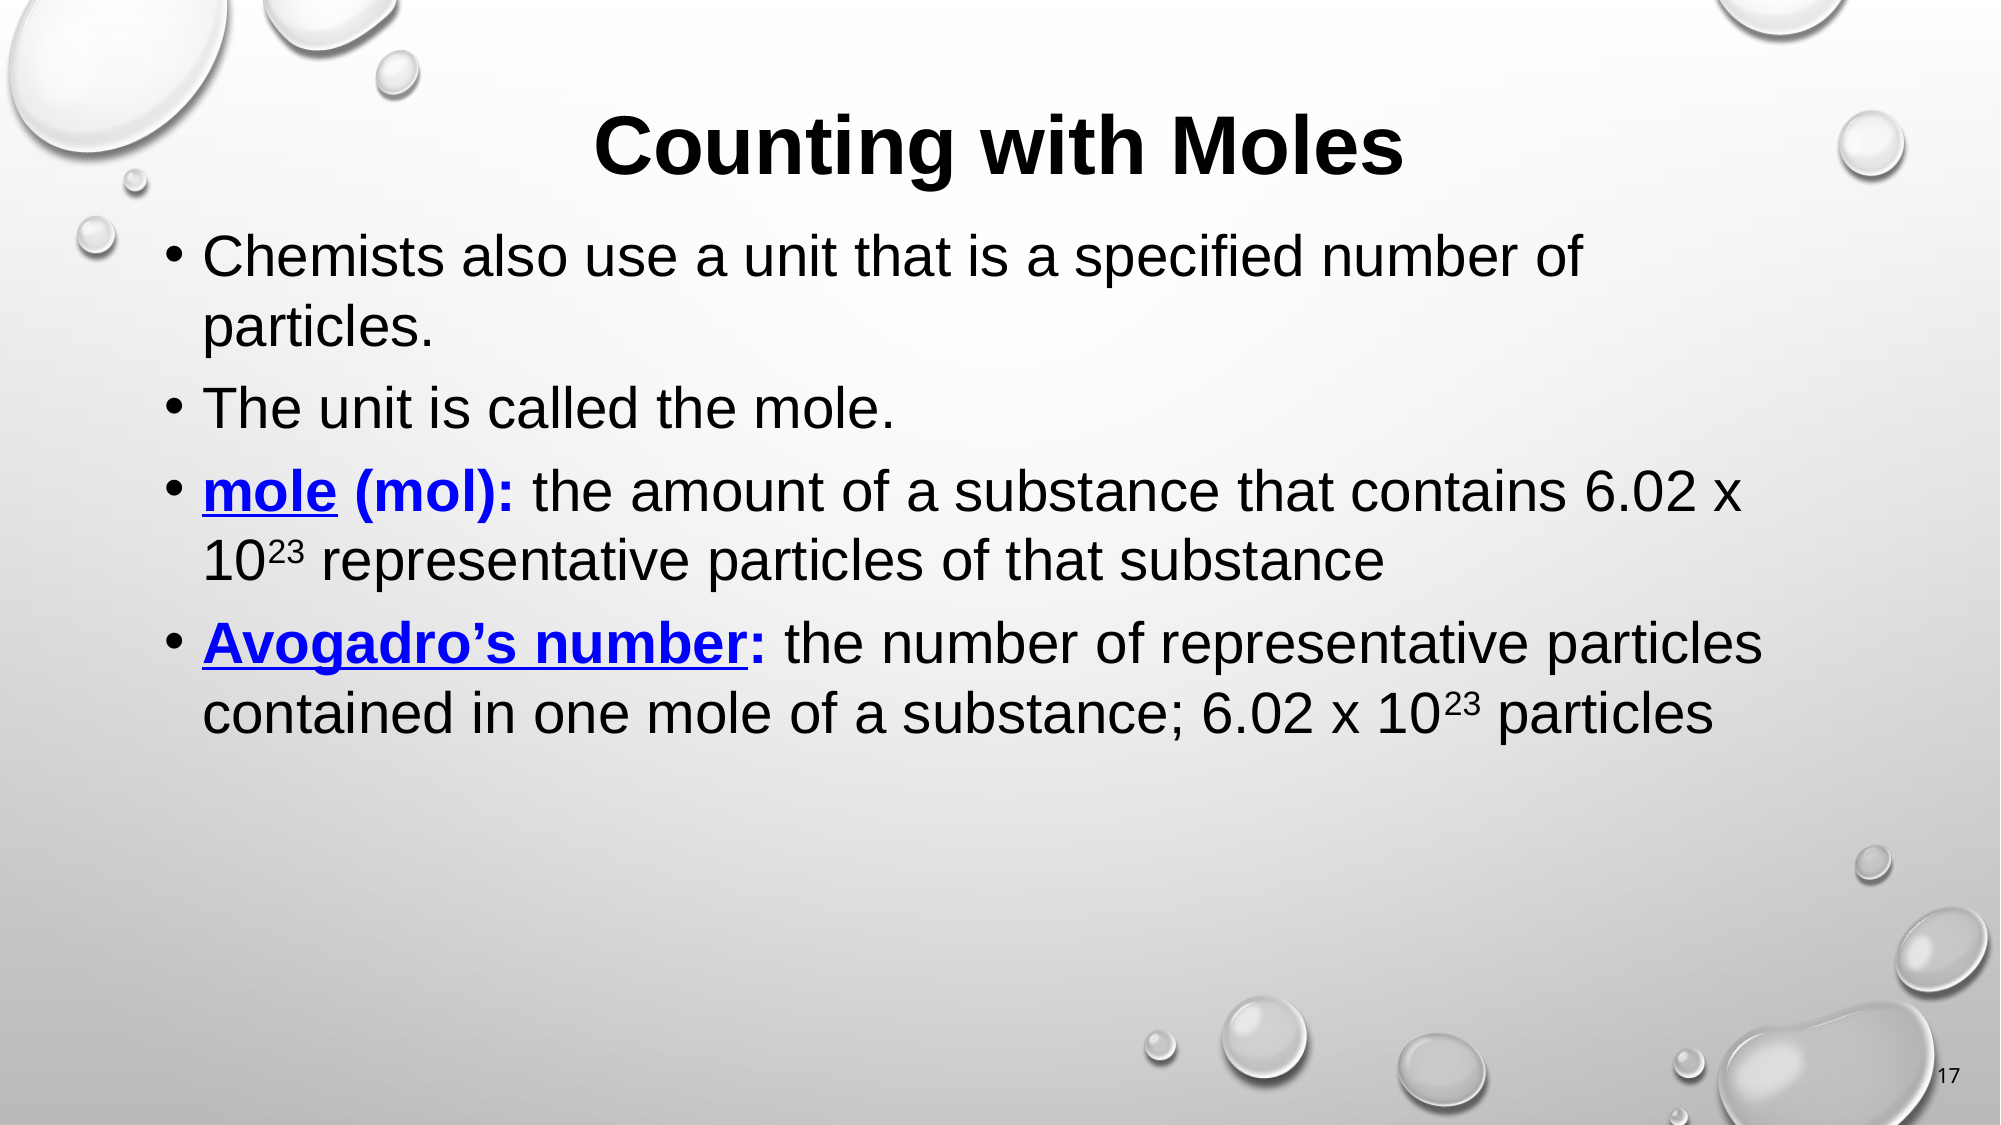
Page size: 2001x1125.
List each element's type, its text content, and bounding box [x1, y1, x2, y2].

picture [0, 0, 2000, 1125]
title Counting with Moles [149, 84, 1851, 211]
slide_number 17 [1850, 1046, 1976, 1107]
list Chemists also use a unit that is a specified number of particles. The unit is called the mole. mole (mol): the amount of a substance that contains 6.02 x 1023 representative particles of that substance Avogadro’s number: the number of representative particles contained in one mole of a substance; 6.02 x 1023 particles [149, 210, 1850, 1047]
